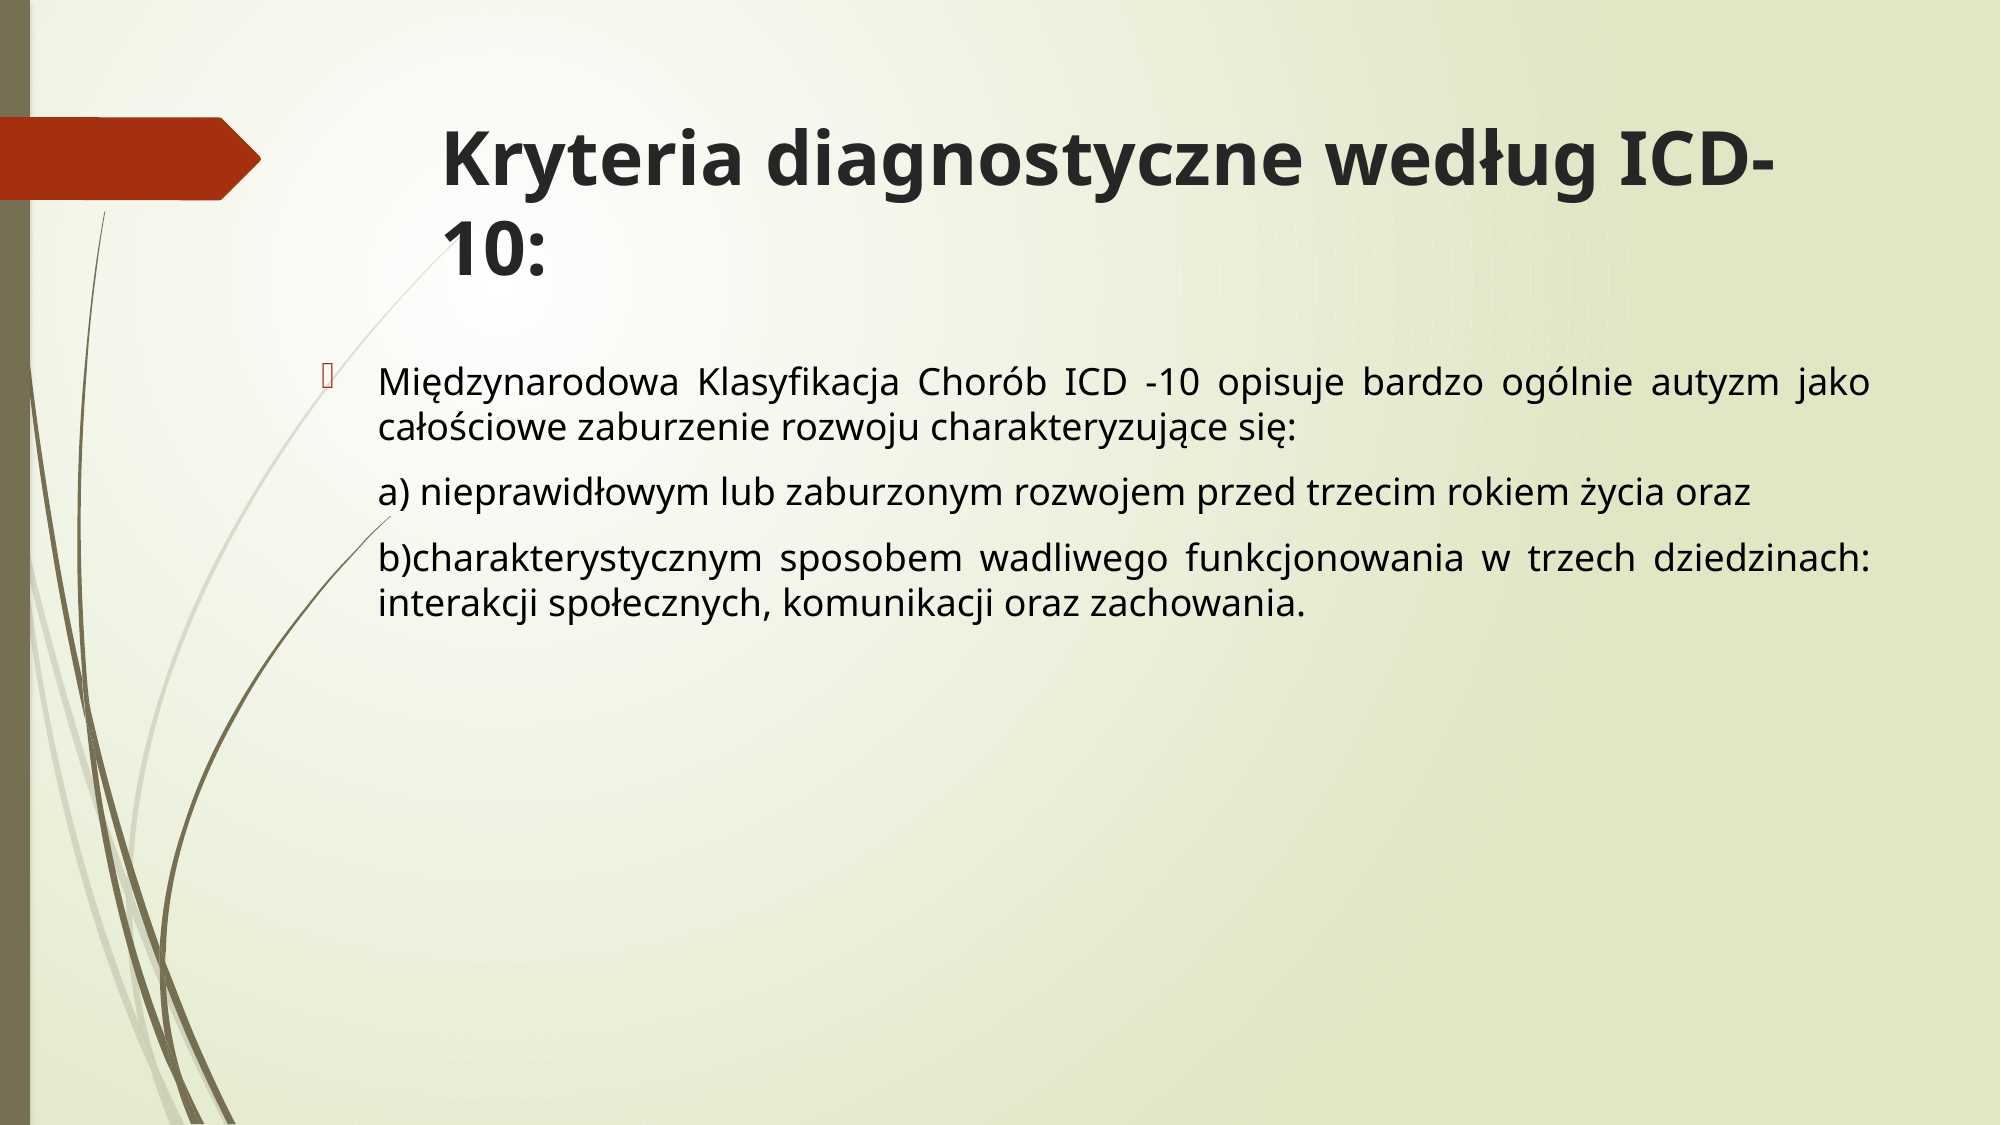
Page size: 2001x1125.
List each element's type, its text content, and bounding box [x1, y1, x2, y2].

title Kryteria diagnostyczne według ICD-10: [425, 102, 1888, 313]
list Międzynarodowa Klasyfikacja Chorób ICD -10 opisuje bardzo ogólnie autyzm jako całościowe zaburzenie rozwoju charakteryzujące się: a) nieprawidłowym lub zaburzonym rozwojem przed trzecim rokiem życia oraz b)charakterystycznym sposobem wadliwego funkcjonowania w trzech dziedzinach: interakcji społecznych, komunikacji oraz zachowania. [306, 350, 1888, 970]
